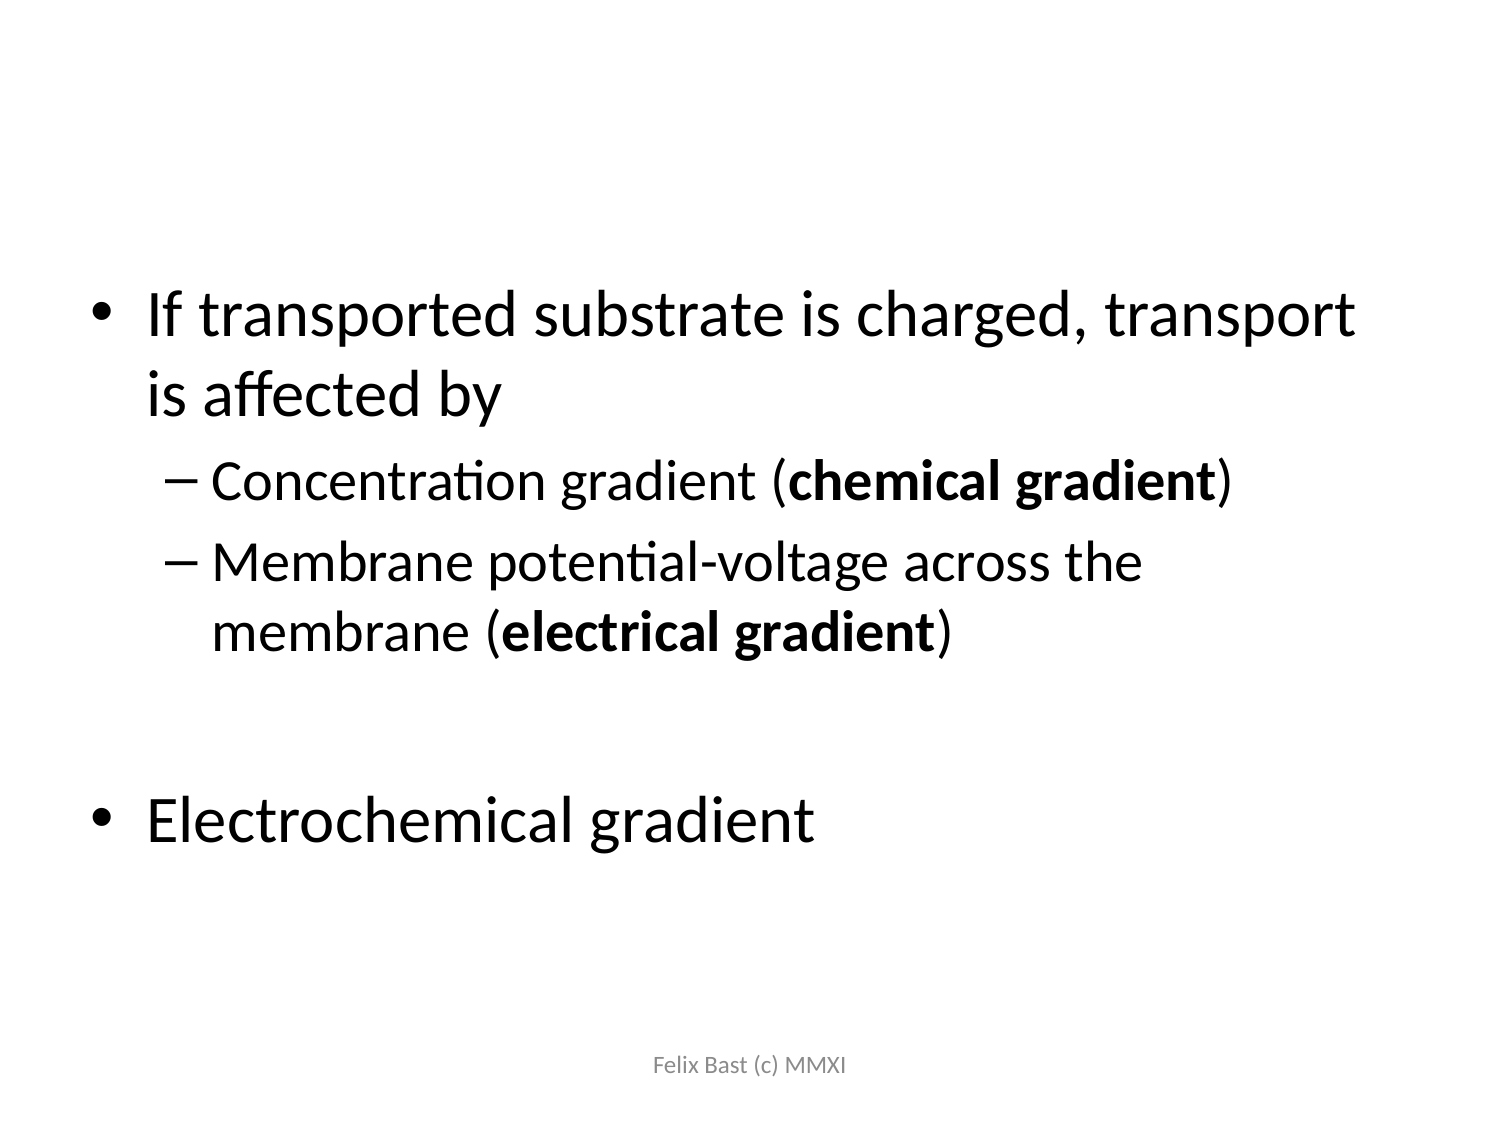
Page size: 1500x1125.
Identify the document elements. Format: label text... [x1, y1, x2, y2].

list If transported substrate is charged, transport is affected by Concentration gradient (chemical gradient) Membrane potential-voltage across the membrane (electrical gradient) Electrochemical gradient [75, 262, 1425, 1047]
footer Felix Bast (c) MMXI [512, 1024, 988, 1103]
